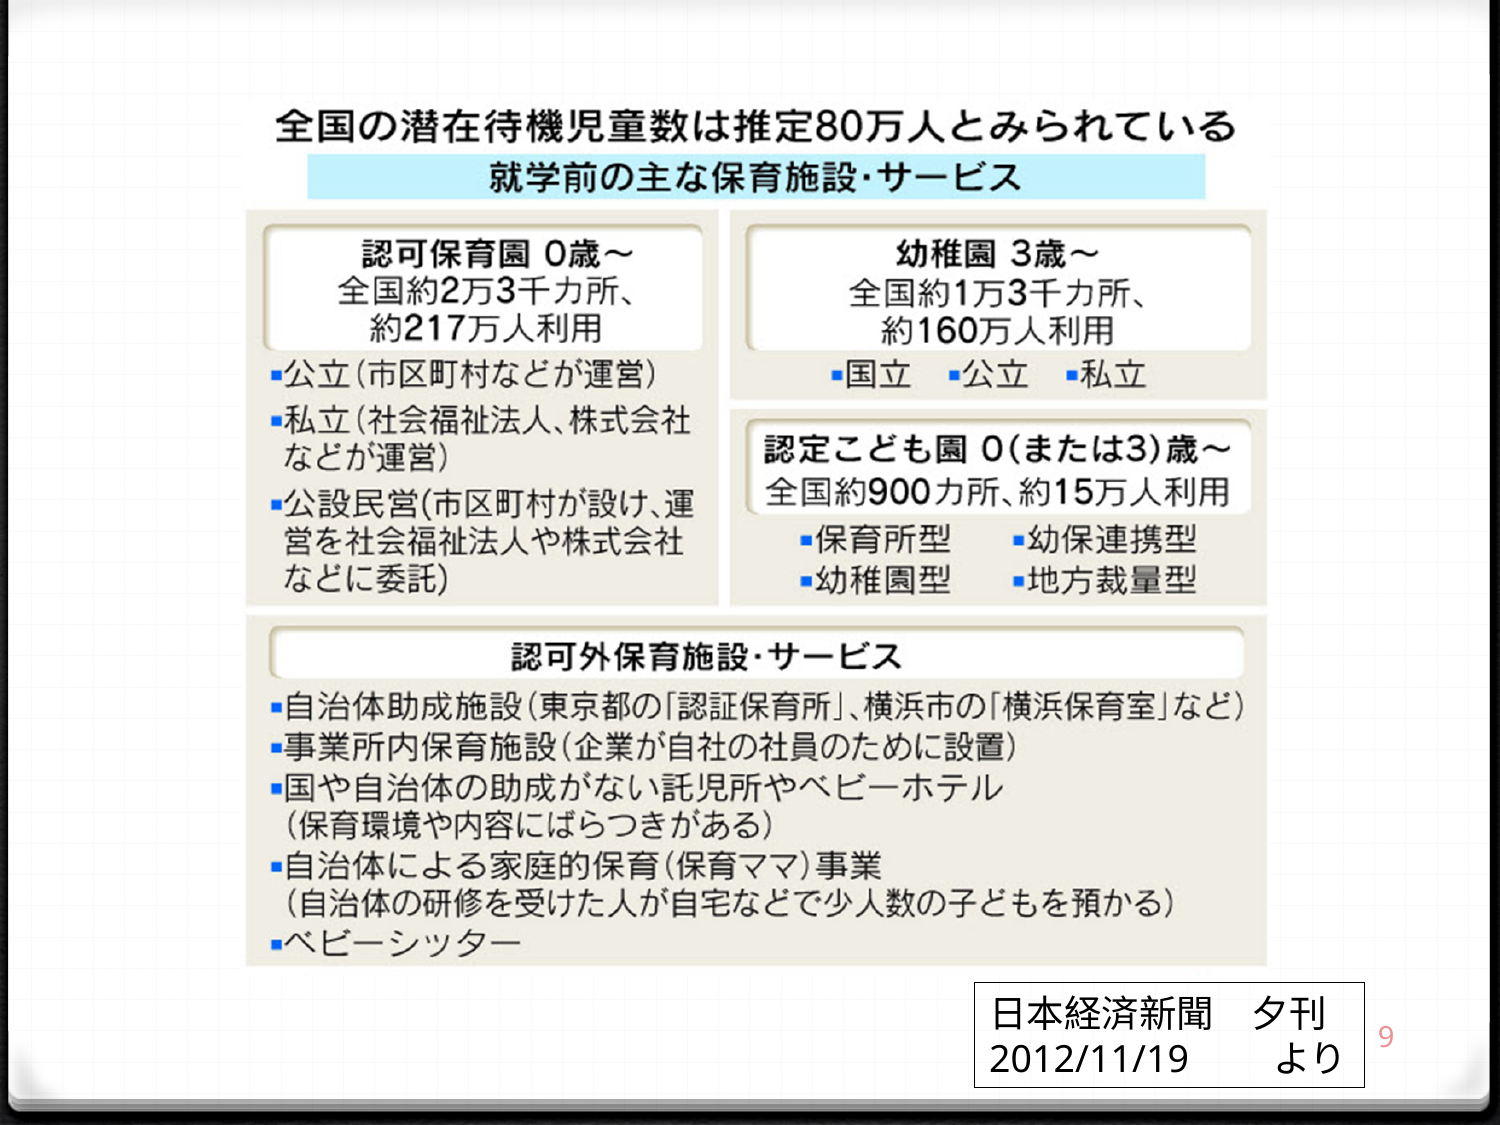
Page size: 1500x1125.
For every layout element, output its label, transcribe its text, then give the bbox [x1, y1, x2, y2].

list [241, 0, 1270, 977]
picture [0, 0, 1500, 1125]
slide_number 9 [1059, 1008, 1410, 1069]
text_box 日本経済新聞 夕刊2012/11/19 より [974, 982, 1365, 1088]
